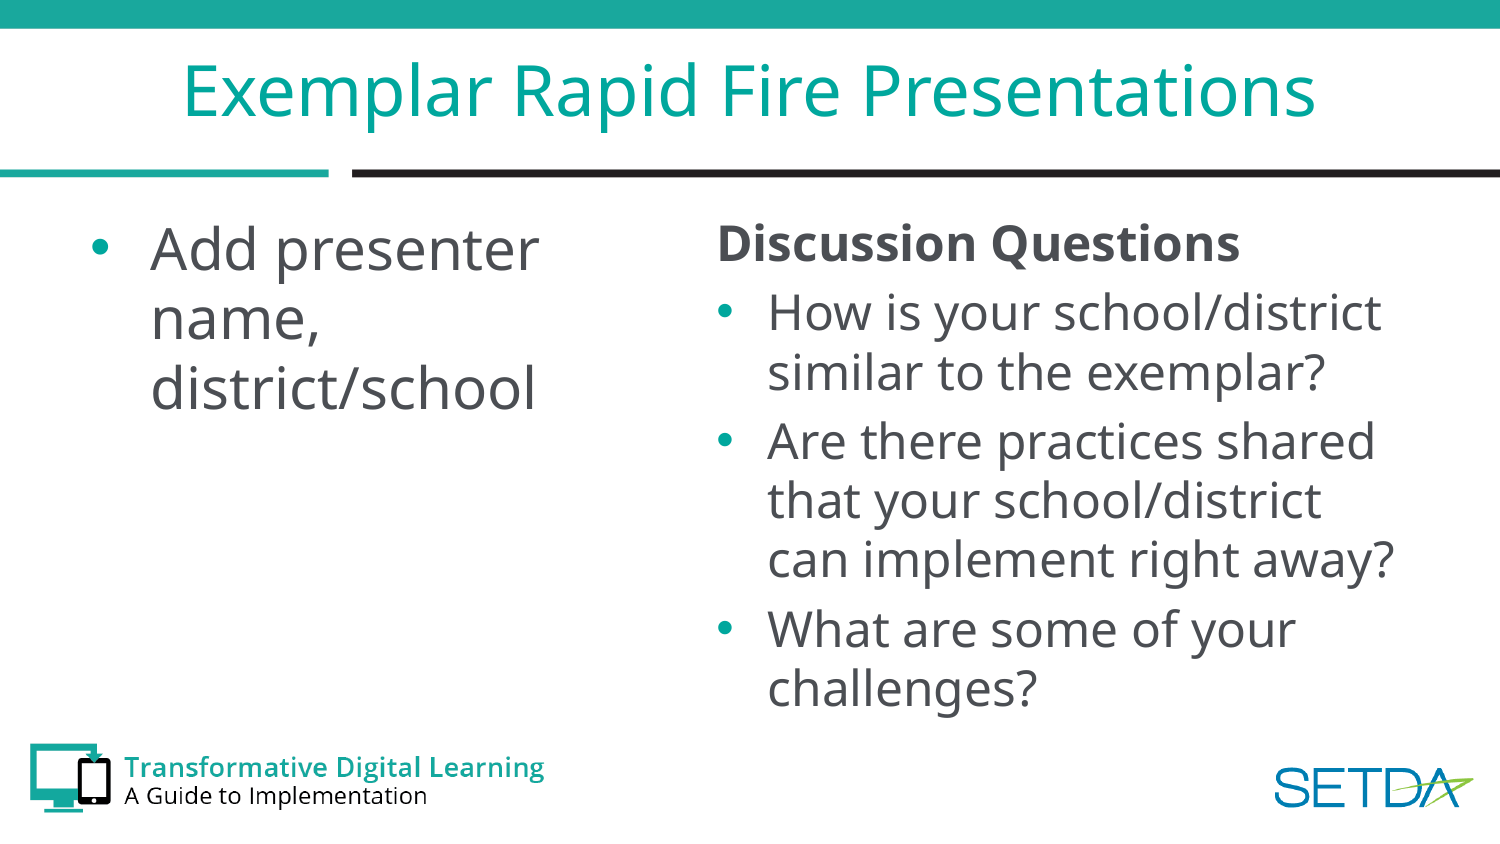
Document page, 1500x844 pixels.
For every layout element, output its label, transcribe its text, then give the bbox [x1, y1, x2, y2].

list Add presenter name, district/school [75, 204, 623, 770]
list Discussion Questions How is your school/district similar to the exemplar? Are there practices shared that your school/district can implement right away? What are some of your challenges? [701, 204, 1426, 735]
title Exemplar Rapid Fire Presentations [75, 33, 1425, 144]
picture [0, 0, 1500, 844]
